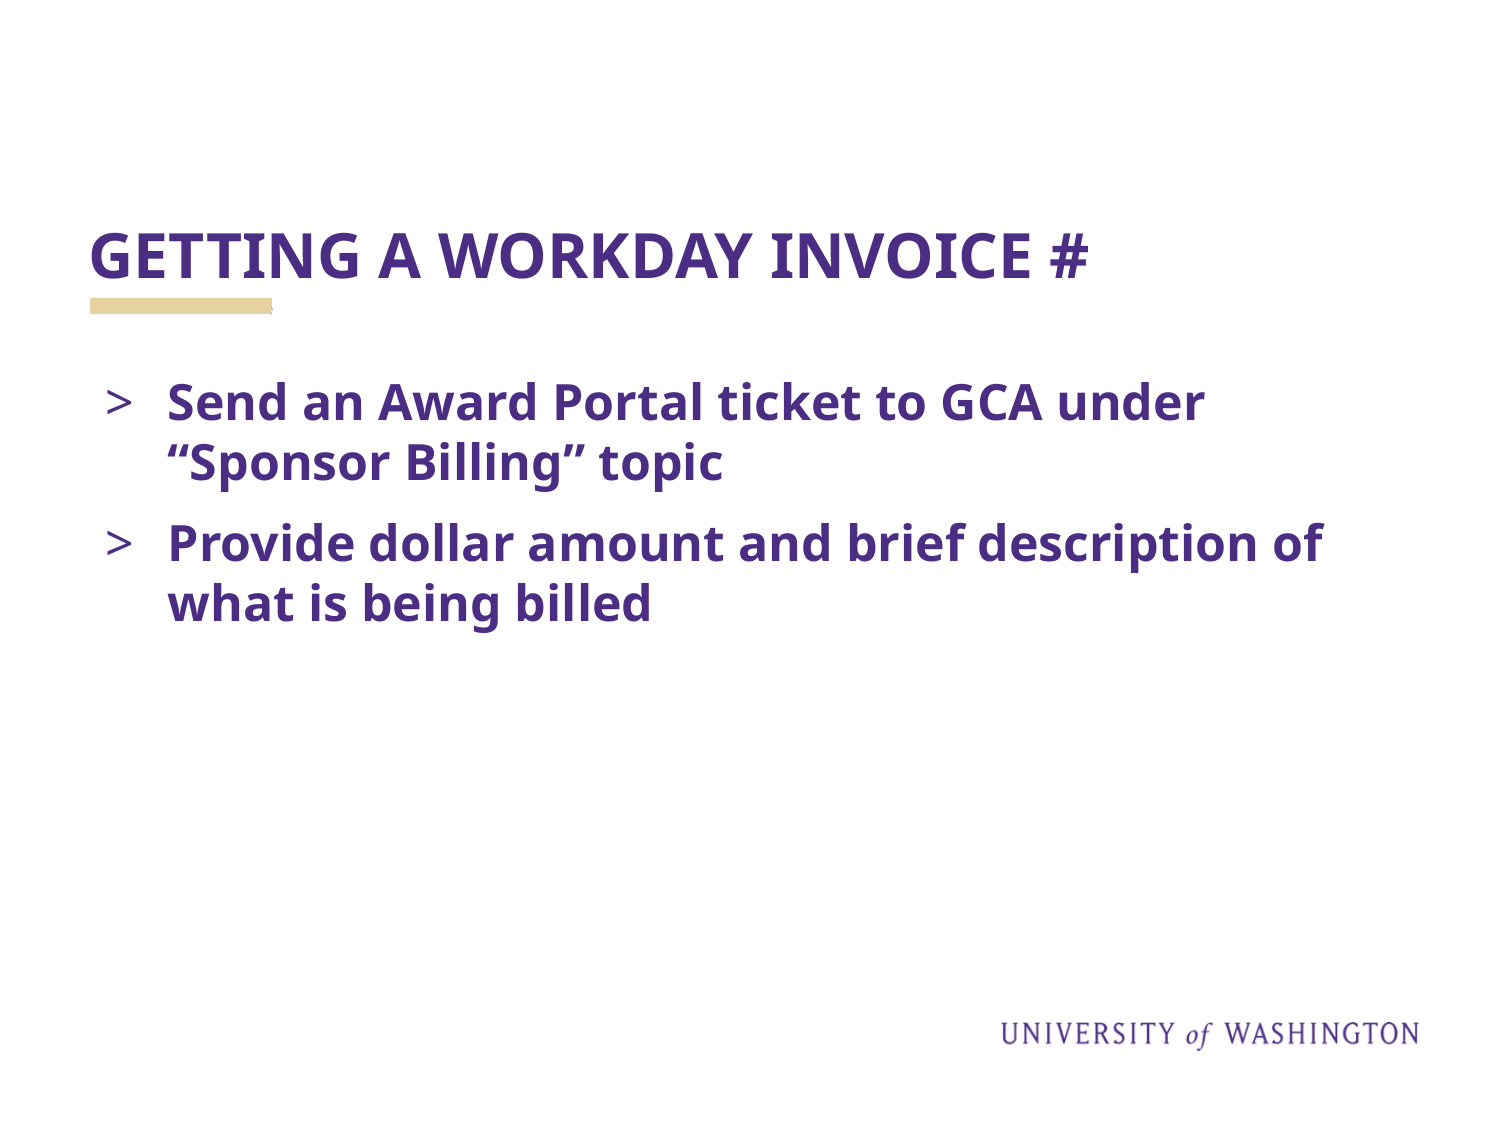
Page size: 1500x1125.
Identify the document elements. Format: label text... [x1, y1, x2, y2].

list Send an Award Portal ticket to GCA under “Sponsor Billing” topic Provide dollar amount and brief description of what is being billed [77, 363, 1423, 856]
title GETTING A WORKDAY INVOICE # [73, 80, 1419, 299]
picture [1001, 1022, 1419, 1051]
picture [90, 299, 273, 315]
